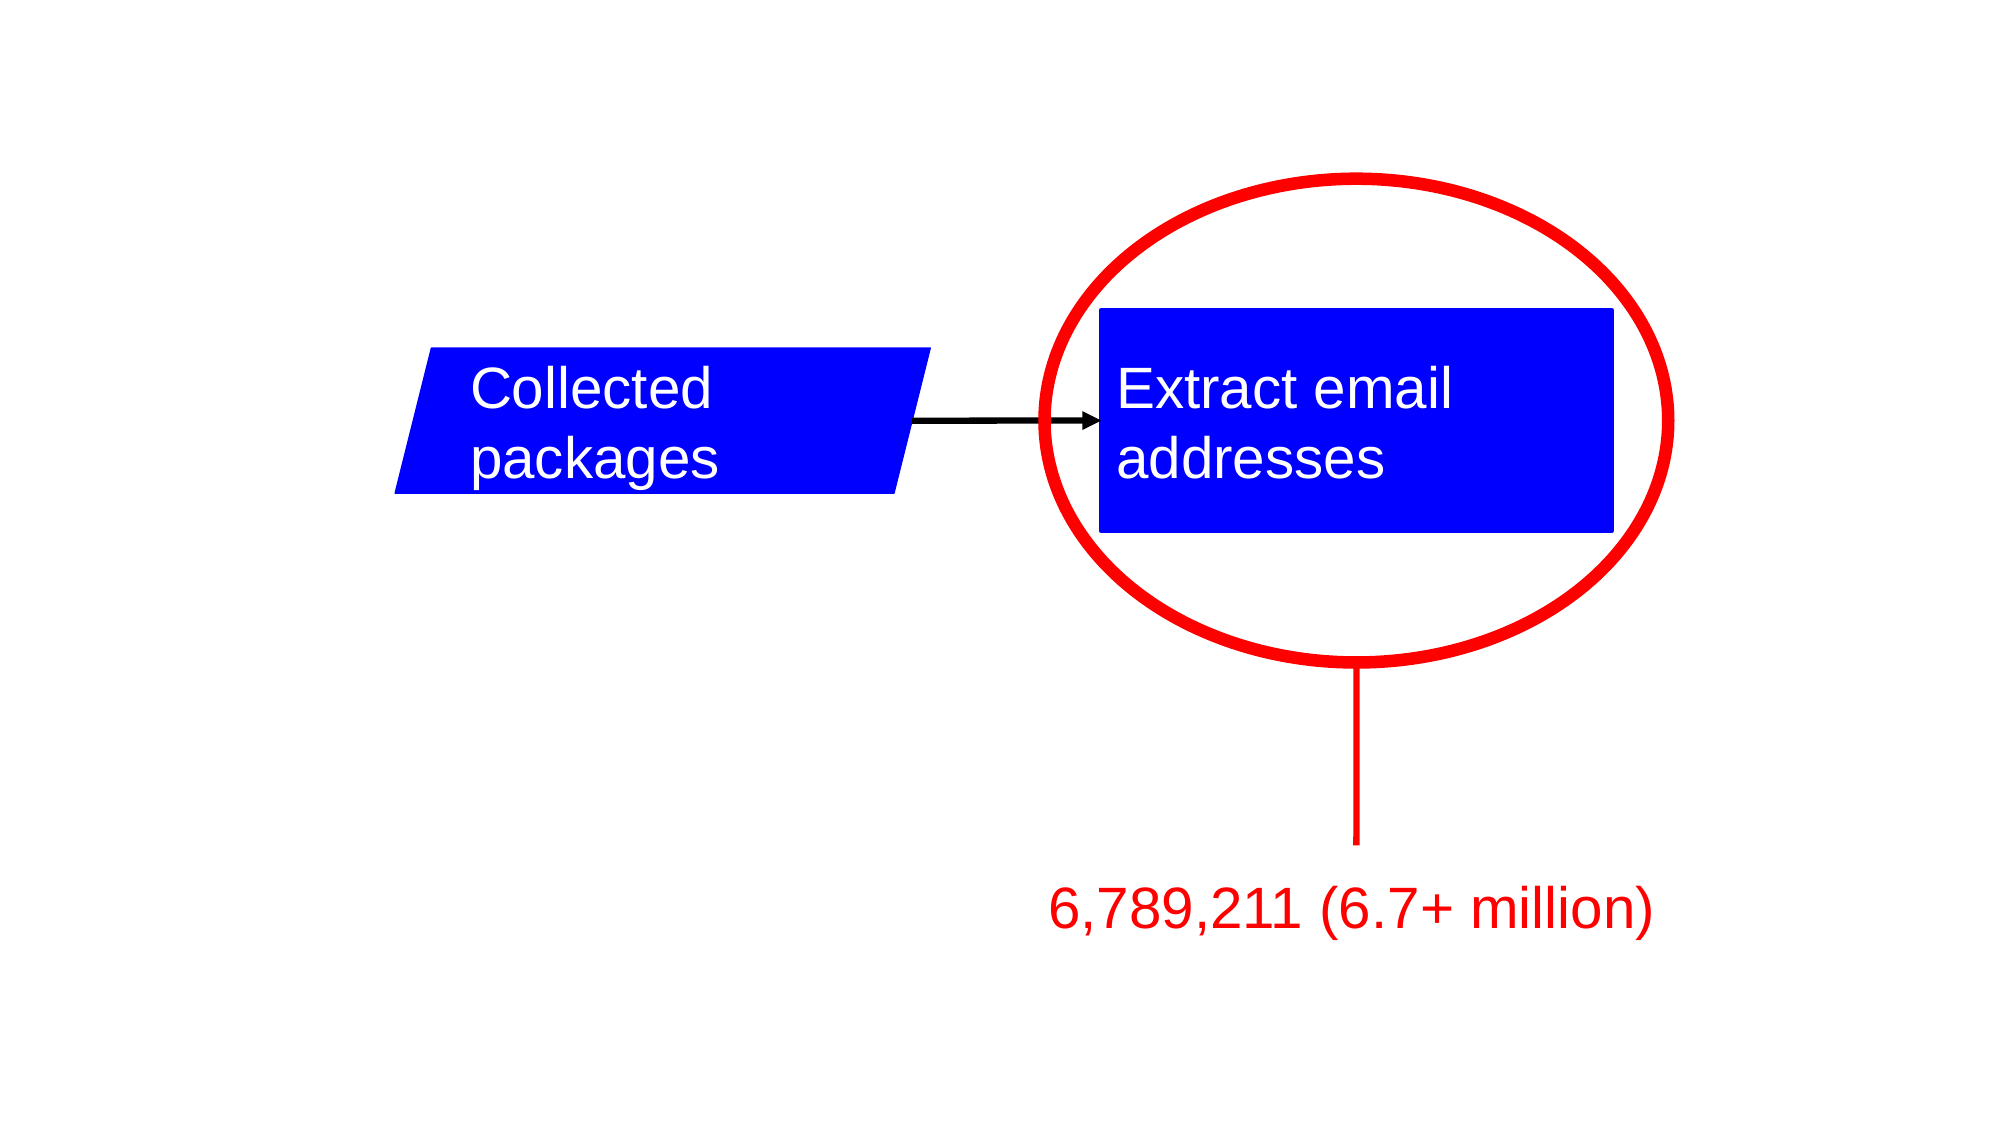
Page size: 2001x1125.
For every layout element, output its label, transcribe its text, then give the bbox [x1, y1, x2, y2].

text_box 6,789,211 (6.7+ million) [1033, 845, 1680, 956]
text_box [1044, 178, 1669, 663]
text_box Collected packages [395, 348, 931, 494]
